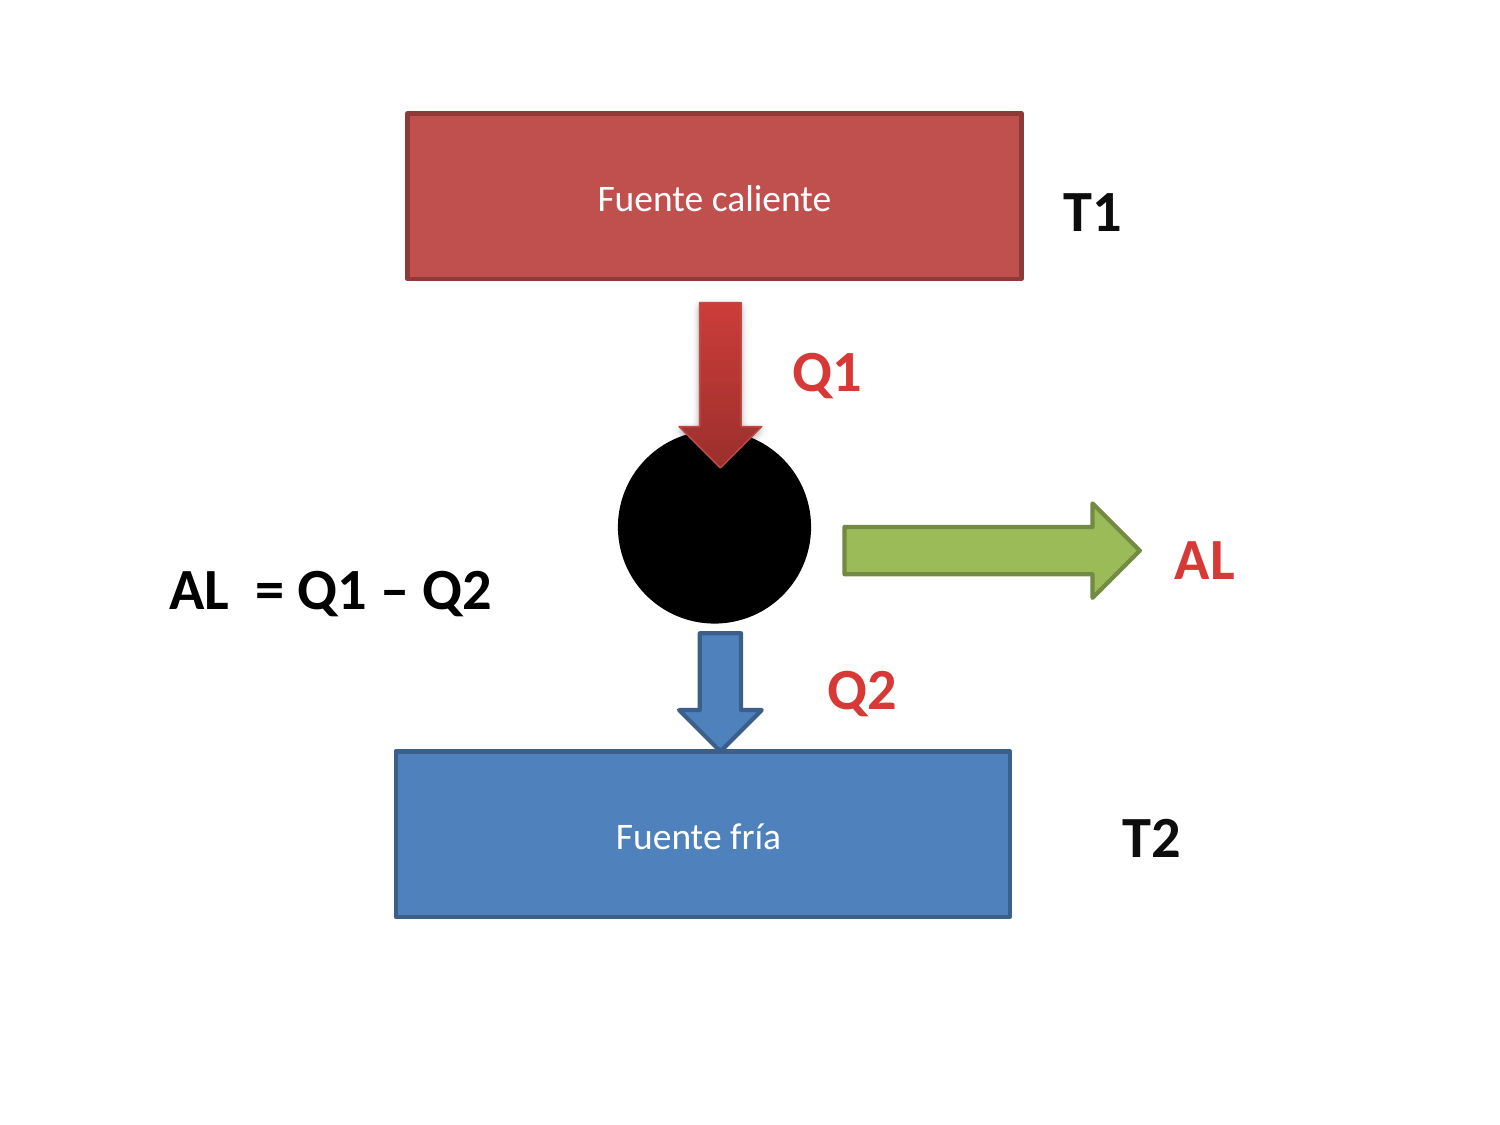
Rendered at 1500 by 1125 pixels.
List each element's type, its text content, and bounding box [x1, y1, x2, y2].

text_box T2 [1090, 773, 1213, 895]
text_box Fuente fría [394, 749, 1012, 919]
text_box [678, 301, 763, 469]
text_box Fuente caliente [405, 111, 1024, 281]
text_box Q2 [807, 643, 917, 730]
text_box [677, 631, 764, 754]
text_box AL = Q1 – Q2 [145, 513, 516, 659]
text_box Q1 [771, 324, 882, 411]
text_box AL [1149, 513, 1260, 600]
text_box [842, 501, 1142, 600]
text_box [617, 437, 812, 624]
text_box T1 [1031, 147, 1154, 269]
